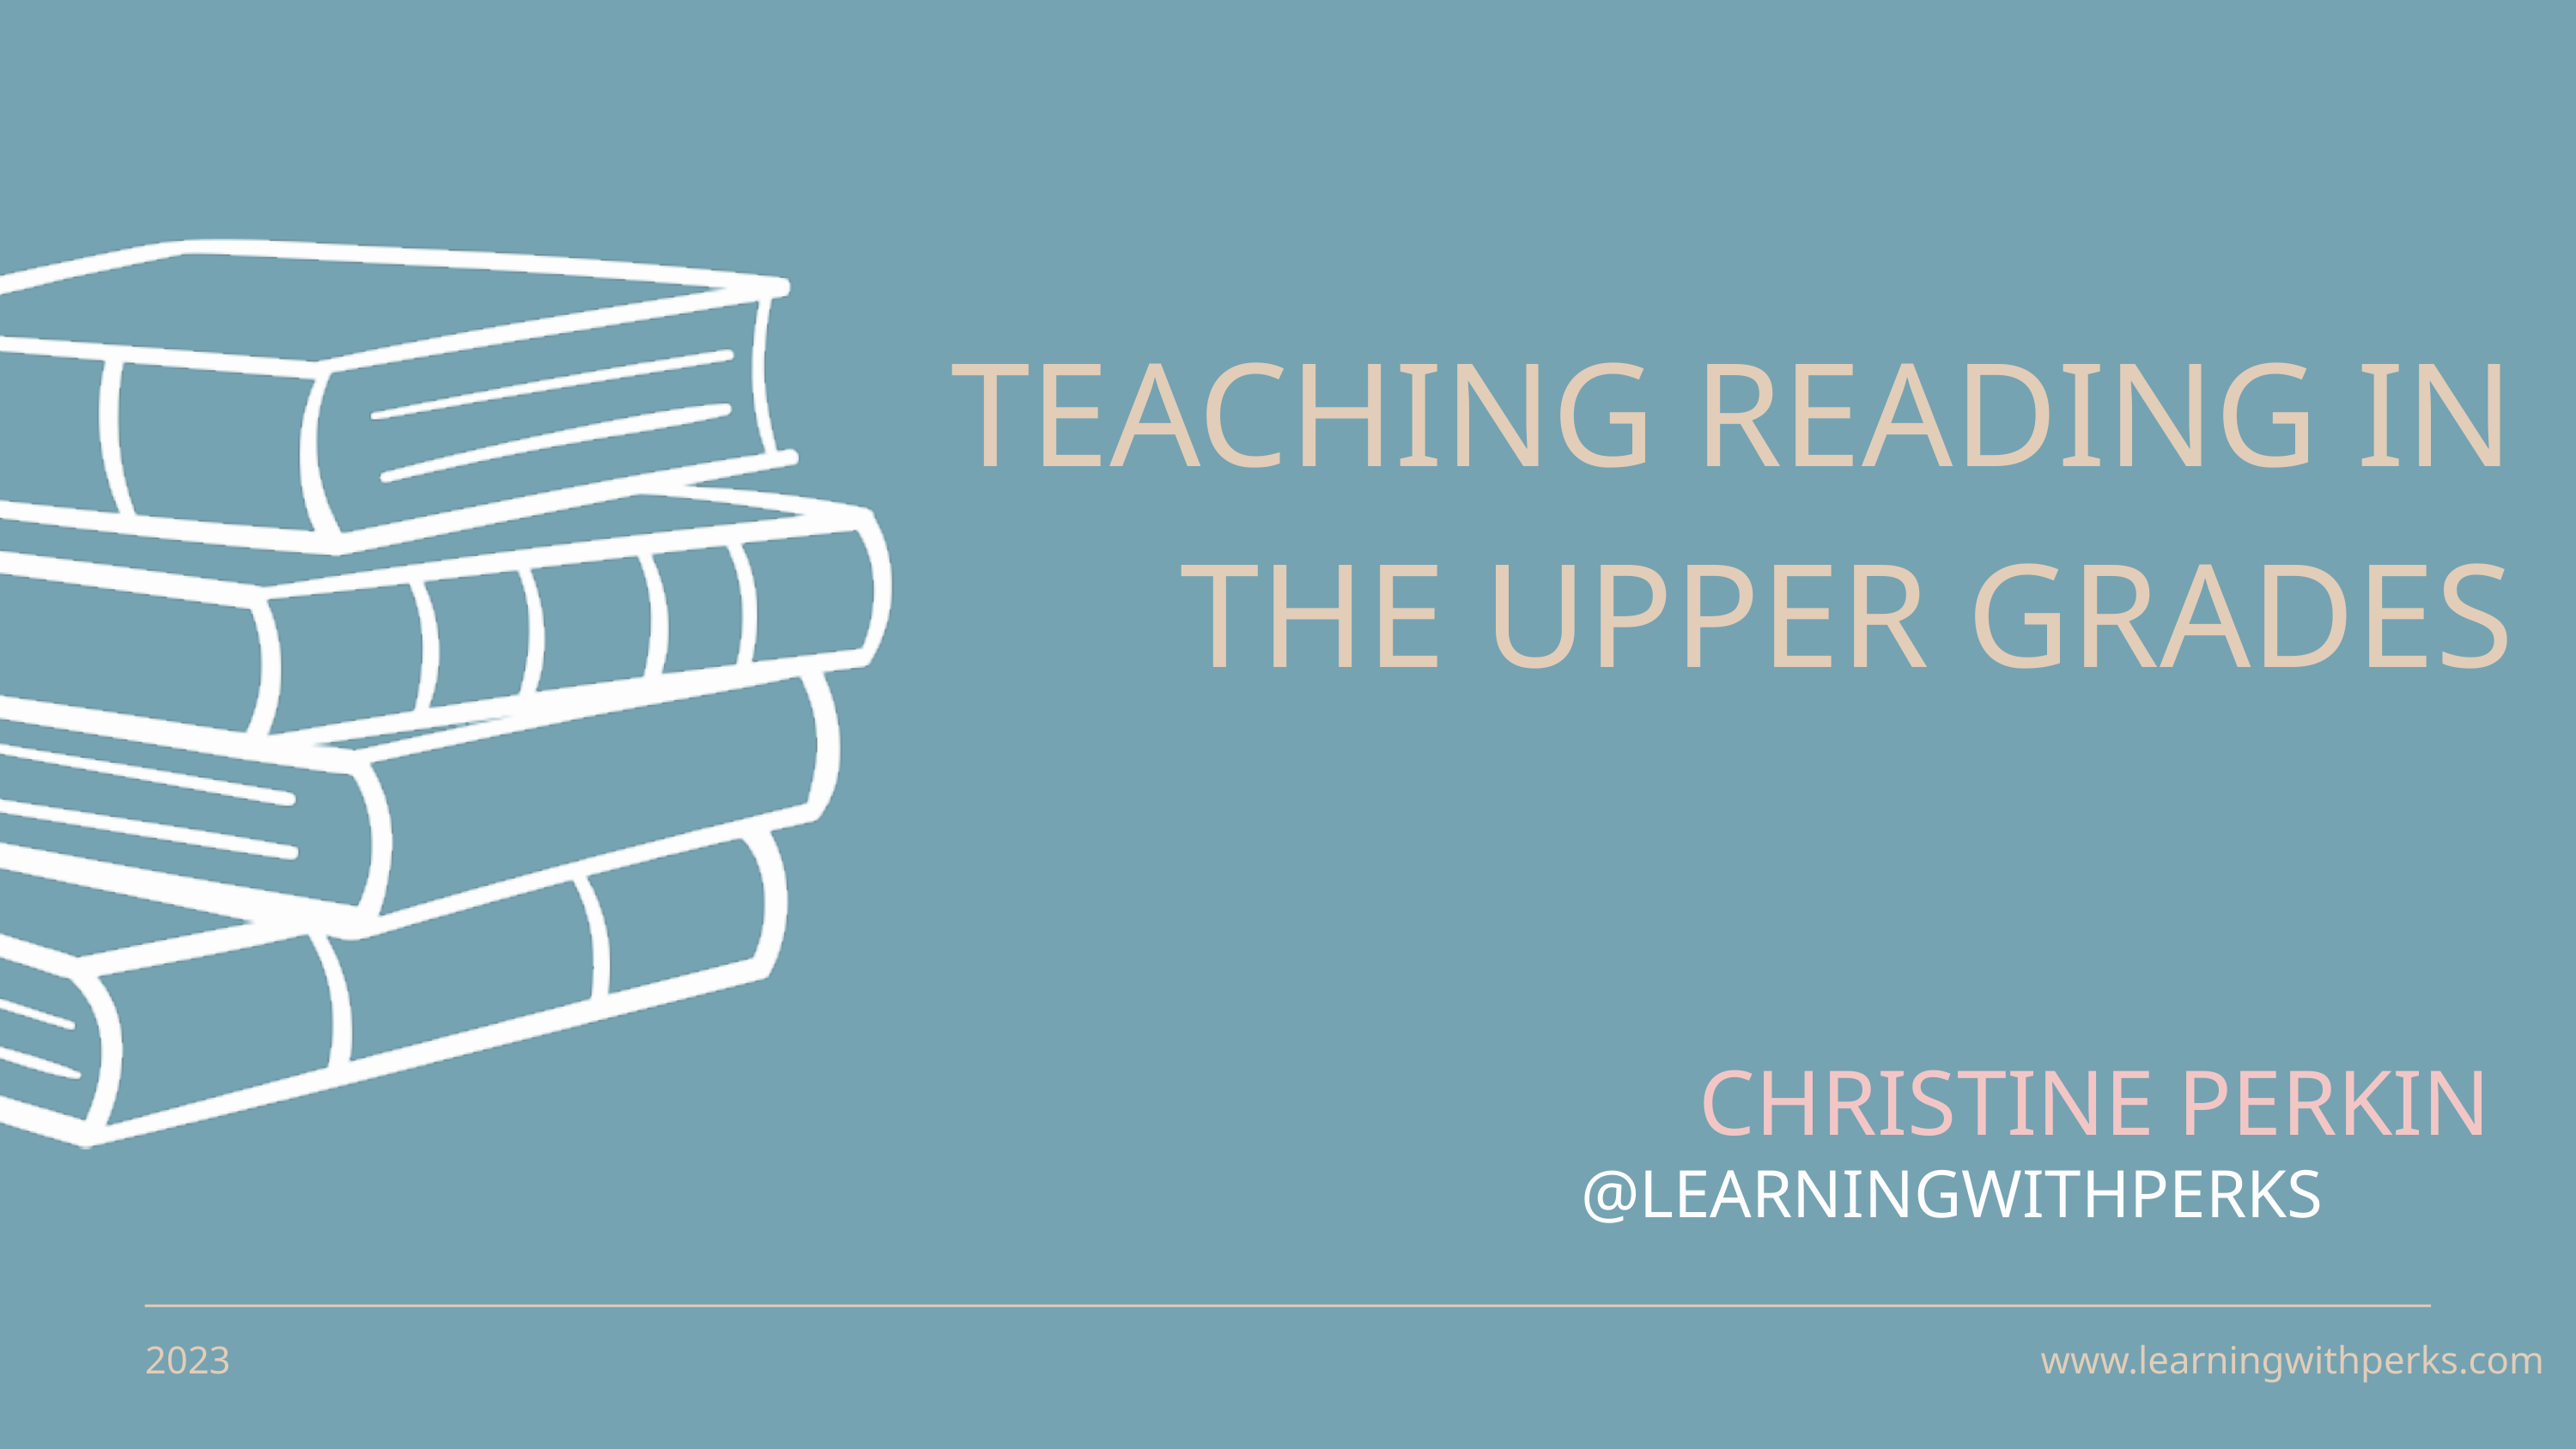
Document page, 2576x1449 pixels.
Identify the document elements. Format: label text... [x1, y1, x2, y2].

text_box [0, 239, 903, 1149]
text_box TEACHING READING IN THE UPPER GRADES [761, 294, 2515, 696]
text_box @LEARNINGWITHPERKS [1581, 1139, 2576, 1231]
text_box 2023 [144, 1328, 678, 1382]
text_box CHRISTINE PERKIN [1699, 1027, 2576, 1139]
text_box www.learningwithperks.com [1698, 1328, 2545, 1382]
